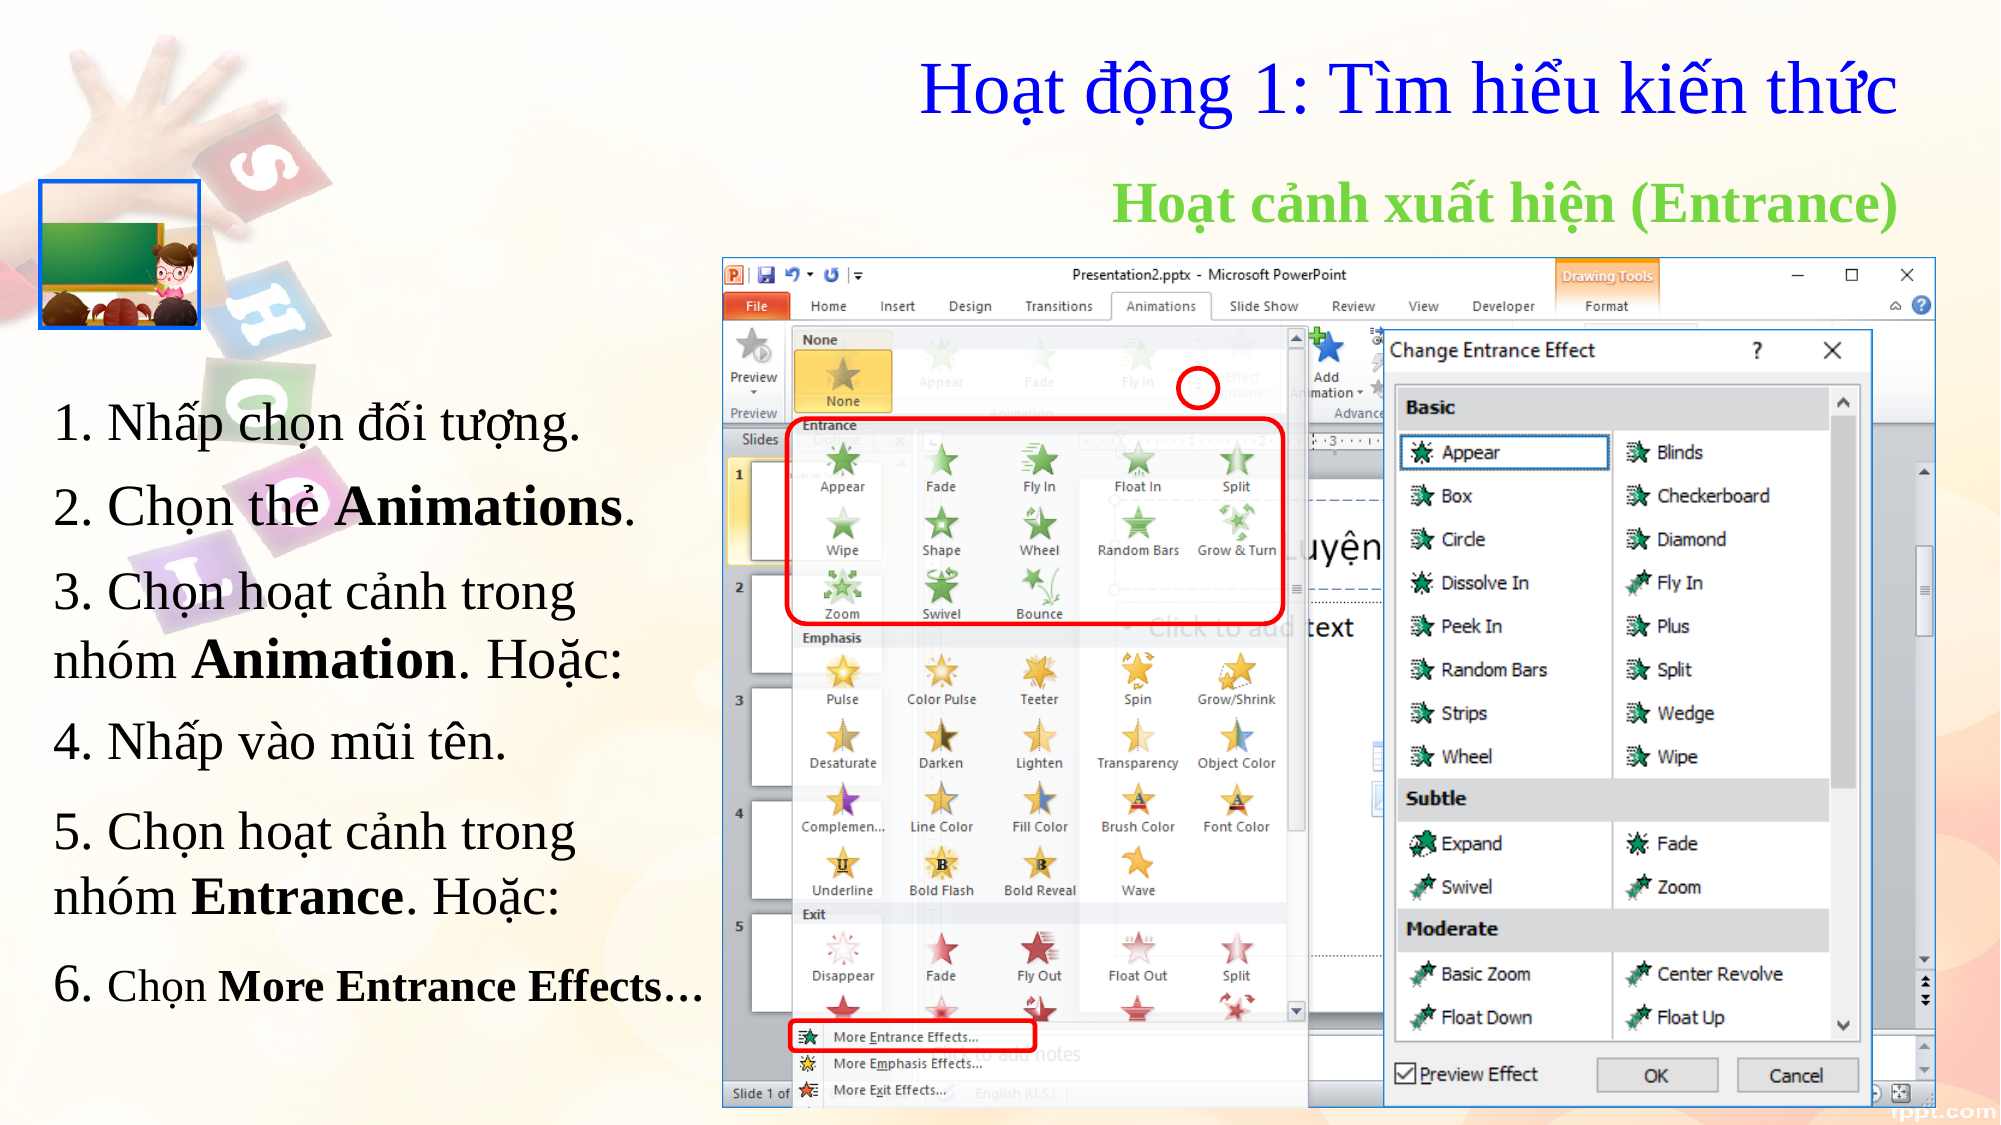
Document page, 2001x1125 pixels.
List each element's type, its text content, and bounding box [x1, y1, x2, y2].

text_box 6. Chọn More Entrance Effects… [38, 939, 722, 1020]
text_box 1. Nhấp chọn đối tượng. [38, 378, 722, 459]
text_box 3. Chọn hoạt cảnh trong nhóm Animation. Hoặc: [38, 548, 722, 697]
text_box 2. Chọn thẻ Animations. [38, 459, 722, 545]
text_box Hoạt cảnh xuất hiện (Entrance) [734, 157, 1915, 242]
title Hoạt động 1: Tìm hiểu kiến thức [549, 34, 1915, 146]
picture [38, 179, 201, 330]
text_box 5. Chọn hoạt cảnh trong nhóm Entrance. Hoặc: [38, 787, 722, 933]
picture [722, 257, 1936, 1108]
text_box 4. Nhấp vào mũi tên. [38, 697, 722, 778]
